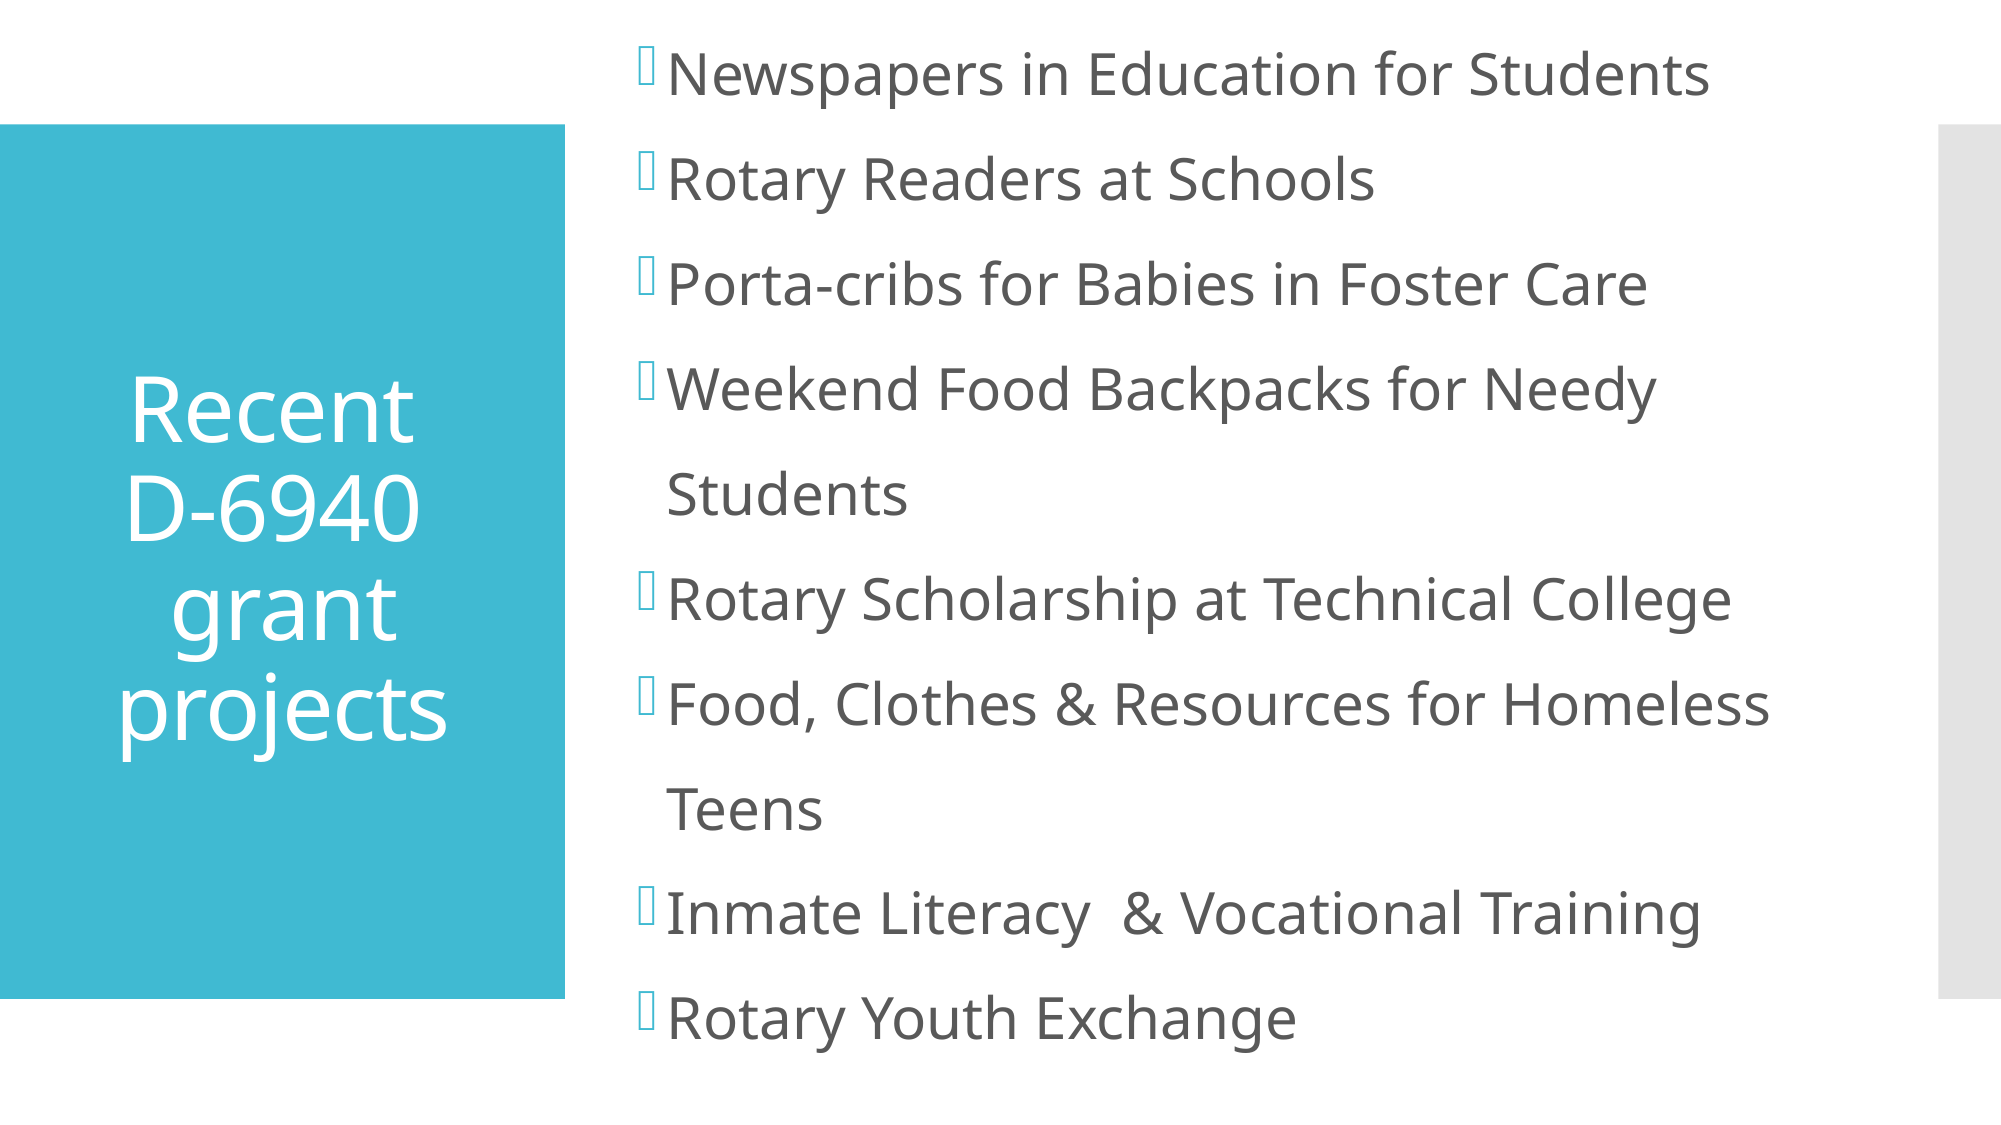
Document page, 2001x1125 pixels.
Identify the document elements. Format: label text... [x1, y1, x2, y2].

list Newspapers in Education for Students Rotary Readers at Schools Porta-cribs for Babies in Foster Care Weekend Food Backpacks for Needy Students Rotary Scholarship at Technical College Food, Clothes & Resources for Homeless Teens Inmate Literacy & Vocational Training Rotary Youth Exchange [621, 130, 1833, 1028]
title Recent D-6940 grant projects [41, 184, 525, 940]
